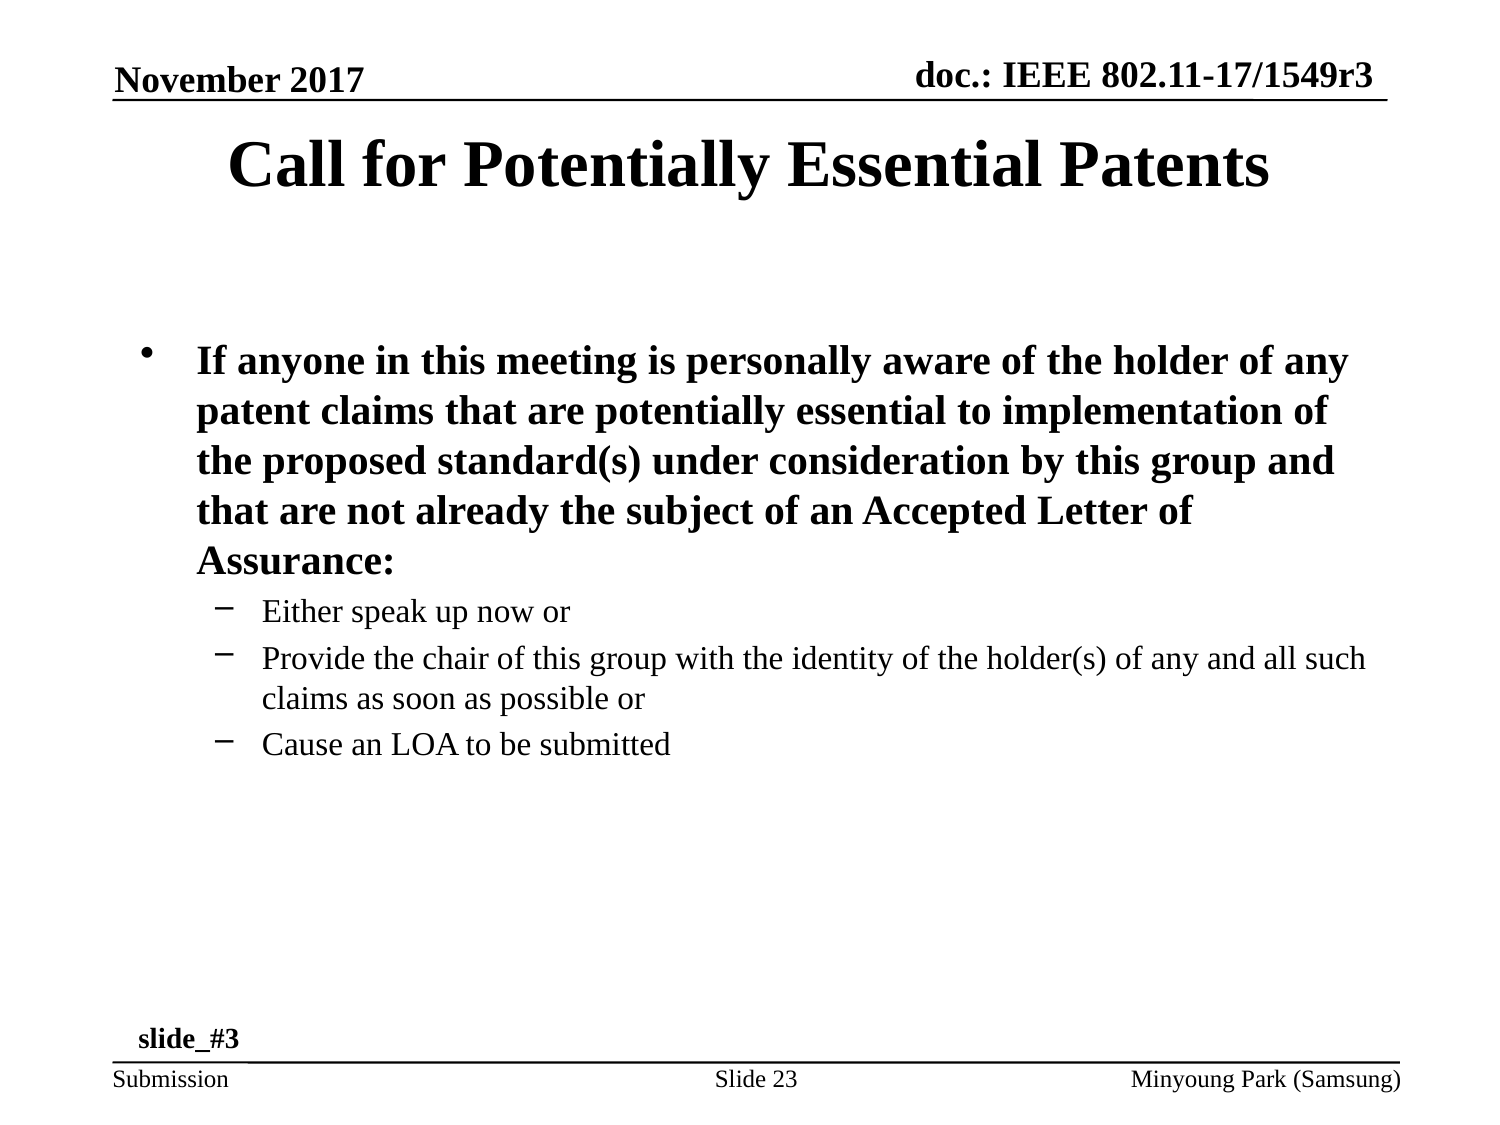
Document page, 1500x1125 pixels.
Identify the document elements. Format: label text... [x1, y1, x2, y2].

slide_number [114, 54, 374, 101]
text_box Call for Potentially Essential Patents [112, 112, 1388, 288]
slide_number Slide 23 [712, 1061, 800, 1093]
footer Minyoung Park (Samsung) [949, 1061, 1402, 1093]
text_box If anyone in this meeting is personally aware of the holder of any patent claims that are potentially essential to implementation of the proposed standard(s) under consideration by this group and that are not already the subject of an Accepted Letter of Assurance: Either speak up now or Provide the chair of this group with the identity of the holder(s) of any and all such claims as soon as possible or Cause an LOA to be submitted [124, 324, 1400, 1000]
text_box slide_#3 [123, 1012, 255, 1063]
